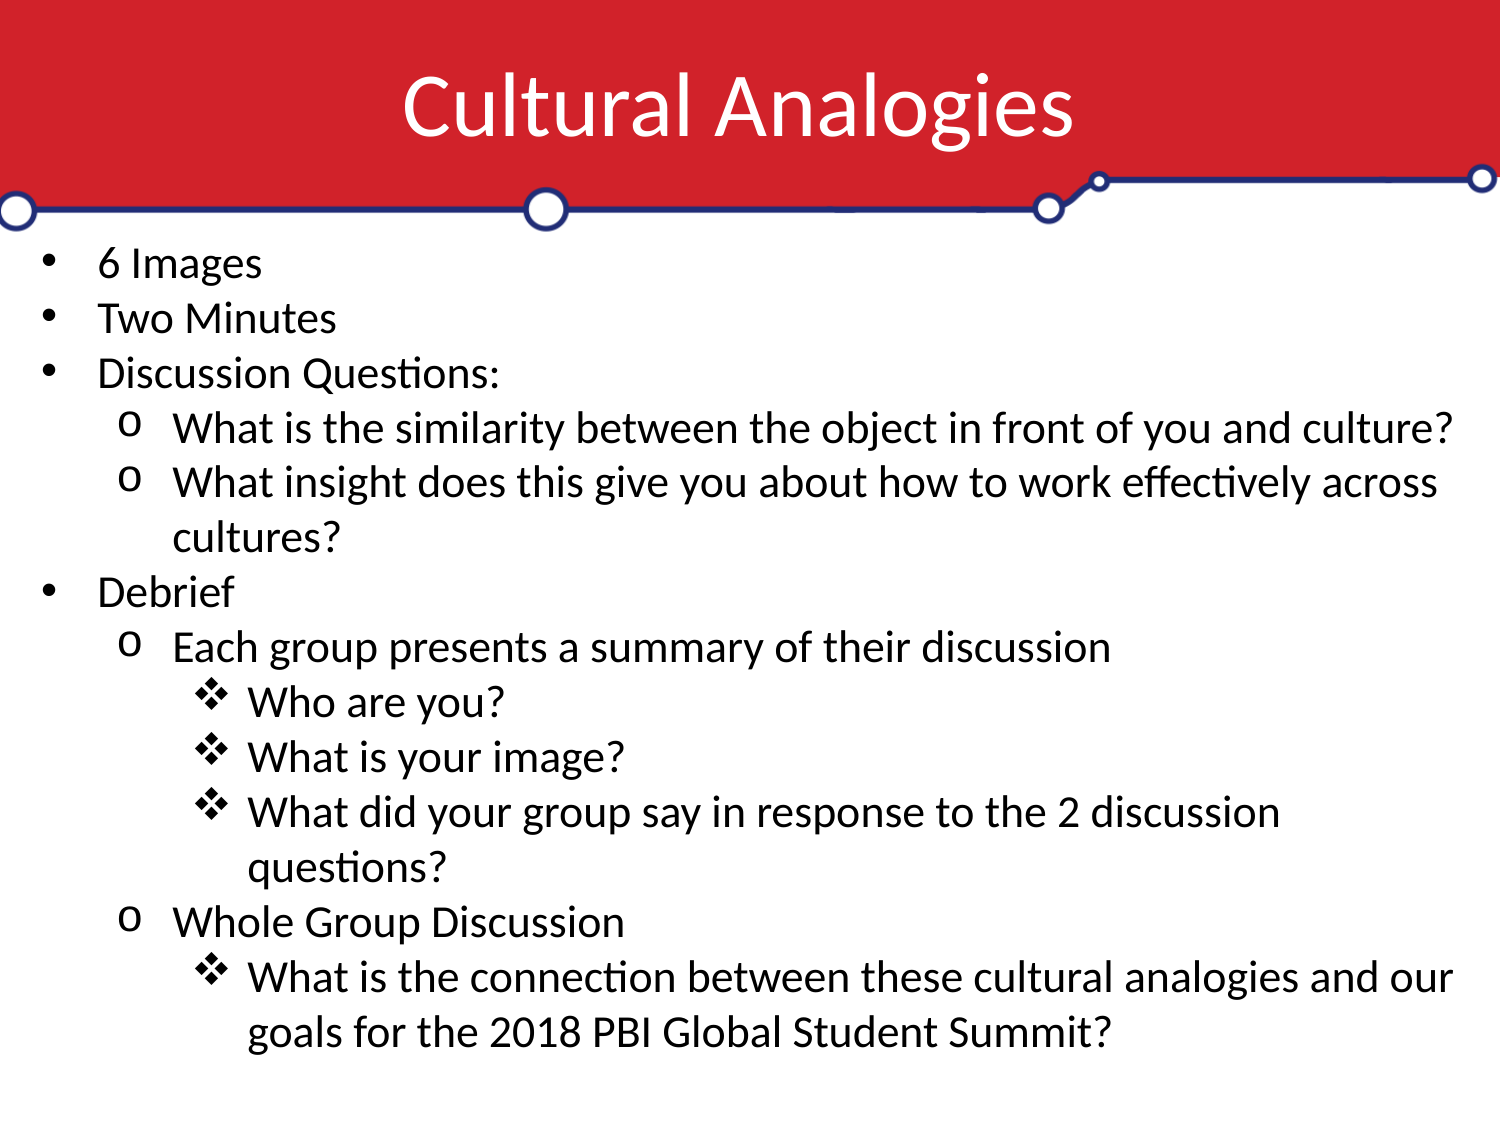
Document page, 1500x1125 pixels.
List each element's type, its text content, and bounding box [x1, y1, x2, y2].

title Cultural Analogies [75, 5, 1425, 193]
text_box 6 Images Two Minutes Discussion Questions: What is the similarity between the object in front of you and culture? What insight does this give you about how to work effectively across cultures? Debrief Each group presents a summary of their discussion Who are you? What is your image? What did your group say in response to the 2 discussion questions? Whole Group Discussion What is the connection between these cultural analogies and our goals for the 2018 PBI Global Student Summit? [26, 224, 1478, 1065]
picture [0, 0, 1500, 1125]
